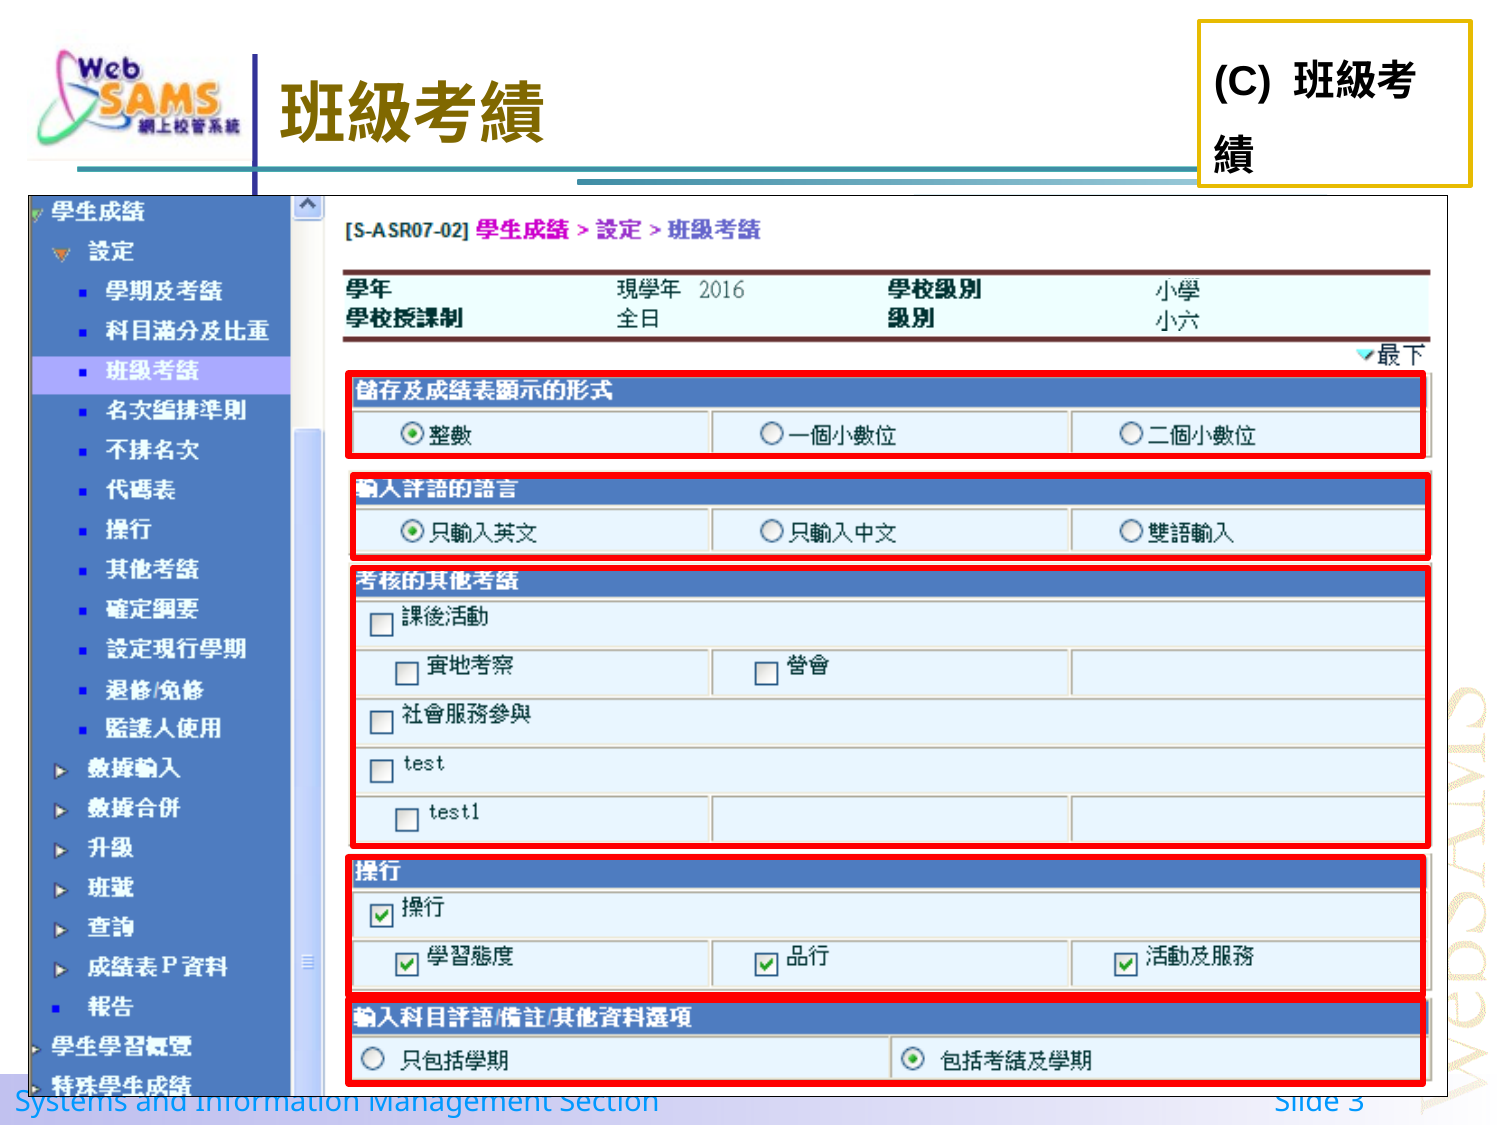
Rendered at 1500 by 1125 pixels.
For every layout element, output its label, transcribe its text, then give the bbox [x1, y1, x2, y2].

title 班級考績 [264, 9, 690, 194]
picture [1448, 679, 1500, 1074]
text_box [29, 196, 1447, 1097]
picture [27, 29, 253, 161]
text_box (C) 班級考績 [1197, 19, 1473, 188]
picture [689, 279, 787, 322]
